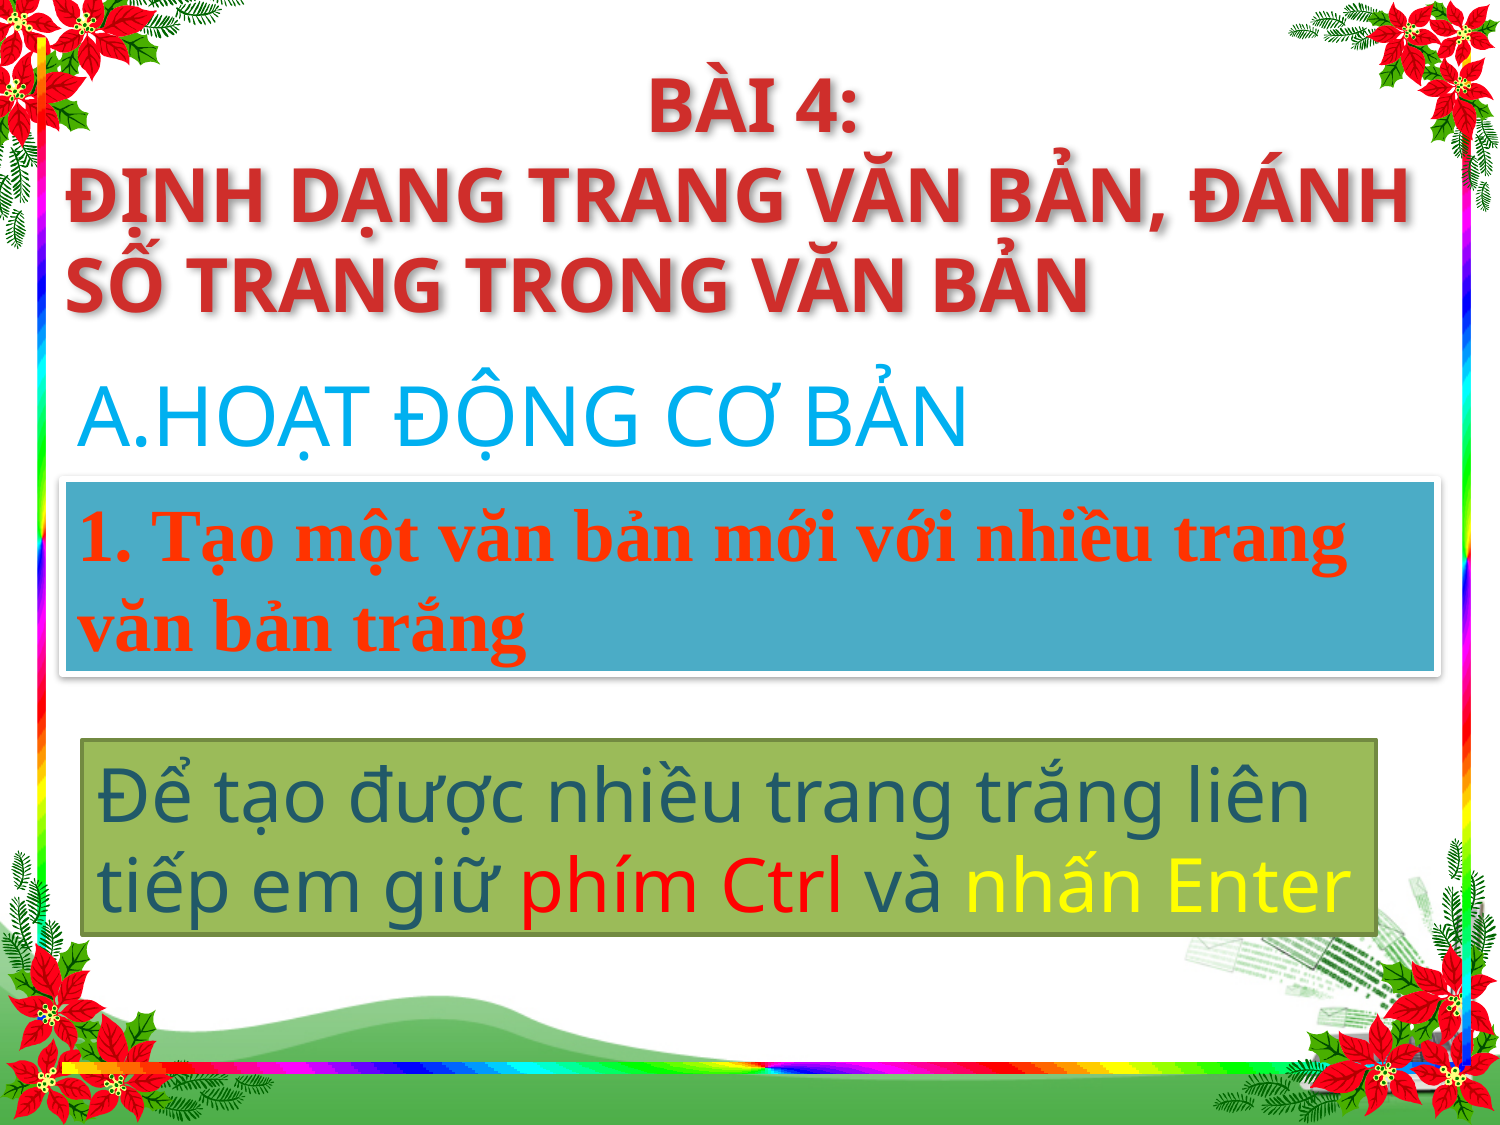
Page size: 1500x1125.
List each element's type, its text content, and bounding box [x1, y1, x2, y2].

text_box Để tạo được nhiều trang trắng liên tiếp em giữ phím Ctrl và nhấn Enter [80, 738, 1378, 937]
text_box A.HOẠT ĐỘNG CƠ BẢN [62, 355, 1050, 471]
picture [0, 0, 1500, 1125]
text_box 1. Tạo một văn bản mới với nhiều trang văn bản trắng [59, 476, 1441, 677]
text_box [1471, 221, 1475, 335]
text_box BÀI 4: ĐỊNH DẠNG TRANG VĂN BẢN, ĐÁNH SỐ TRANG TRONG VĂN BẢN [49, 49, 1462, 335]
